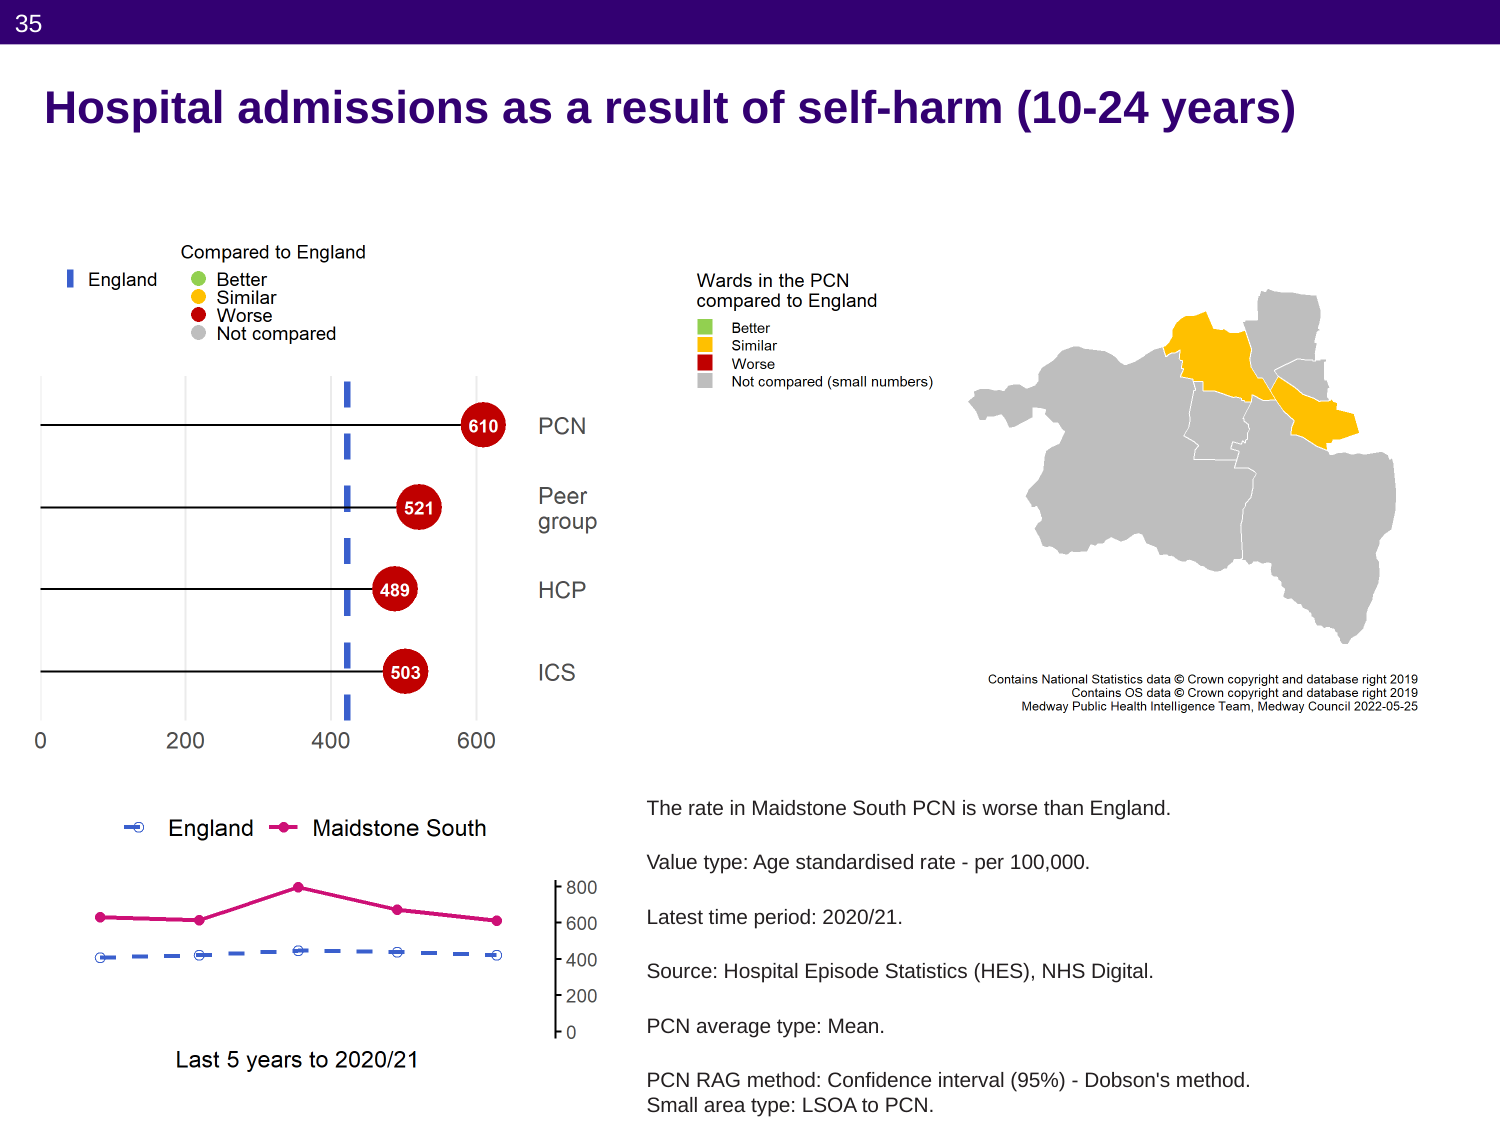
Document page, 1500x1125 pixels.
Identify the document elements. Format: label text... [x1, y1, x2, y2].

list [696, 219, 1418, 764]
title Hospital admissions as a result of self-harm (10-24 years) [29, 70, 1471, 138]
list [29, 786, 609, 1083]
list The rate in Maidstone South PCN is worse than England. Value type: Age standardised rate - per 100,000. Latest time period: 2020/21. Source: Hospital Episode Statistics (HES), NHS Digital. PCN average type: Mean. PCN RAG method: Confidence interval (95%) - Dobson's method. Small area type: LSOA to PCN. [631, 786, 1483, 1106]
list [29, 219, 609, 764]
list 35 [0, 0, 95, 95]
